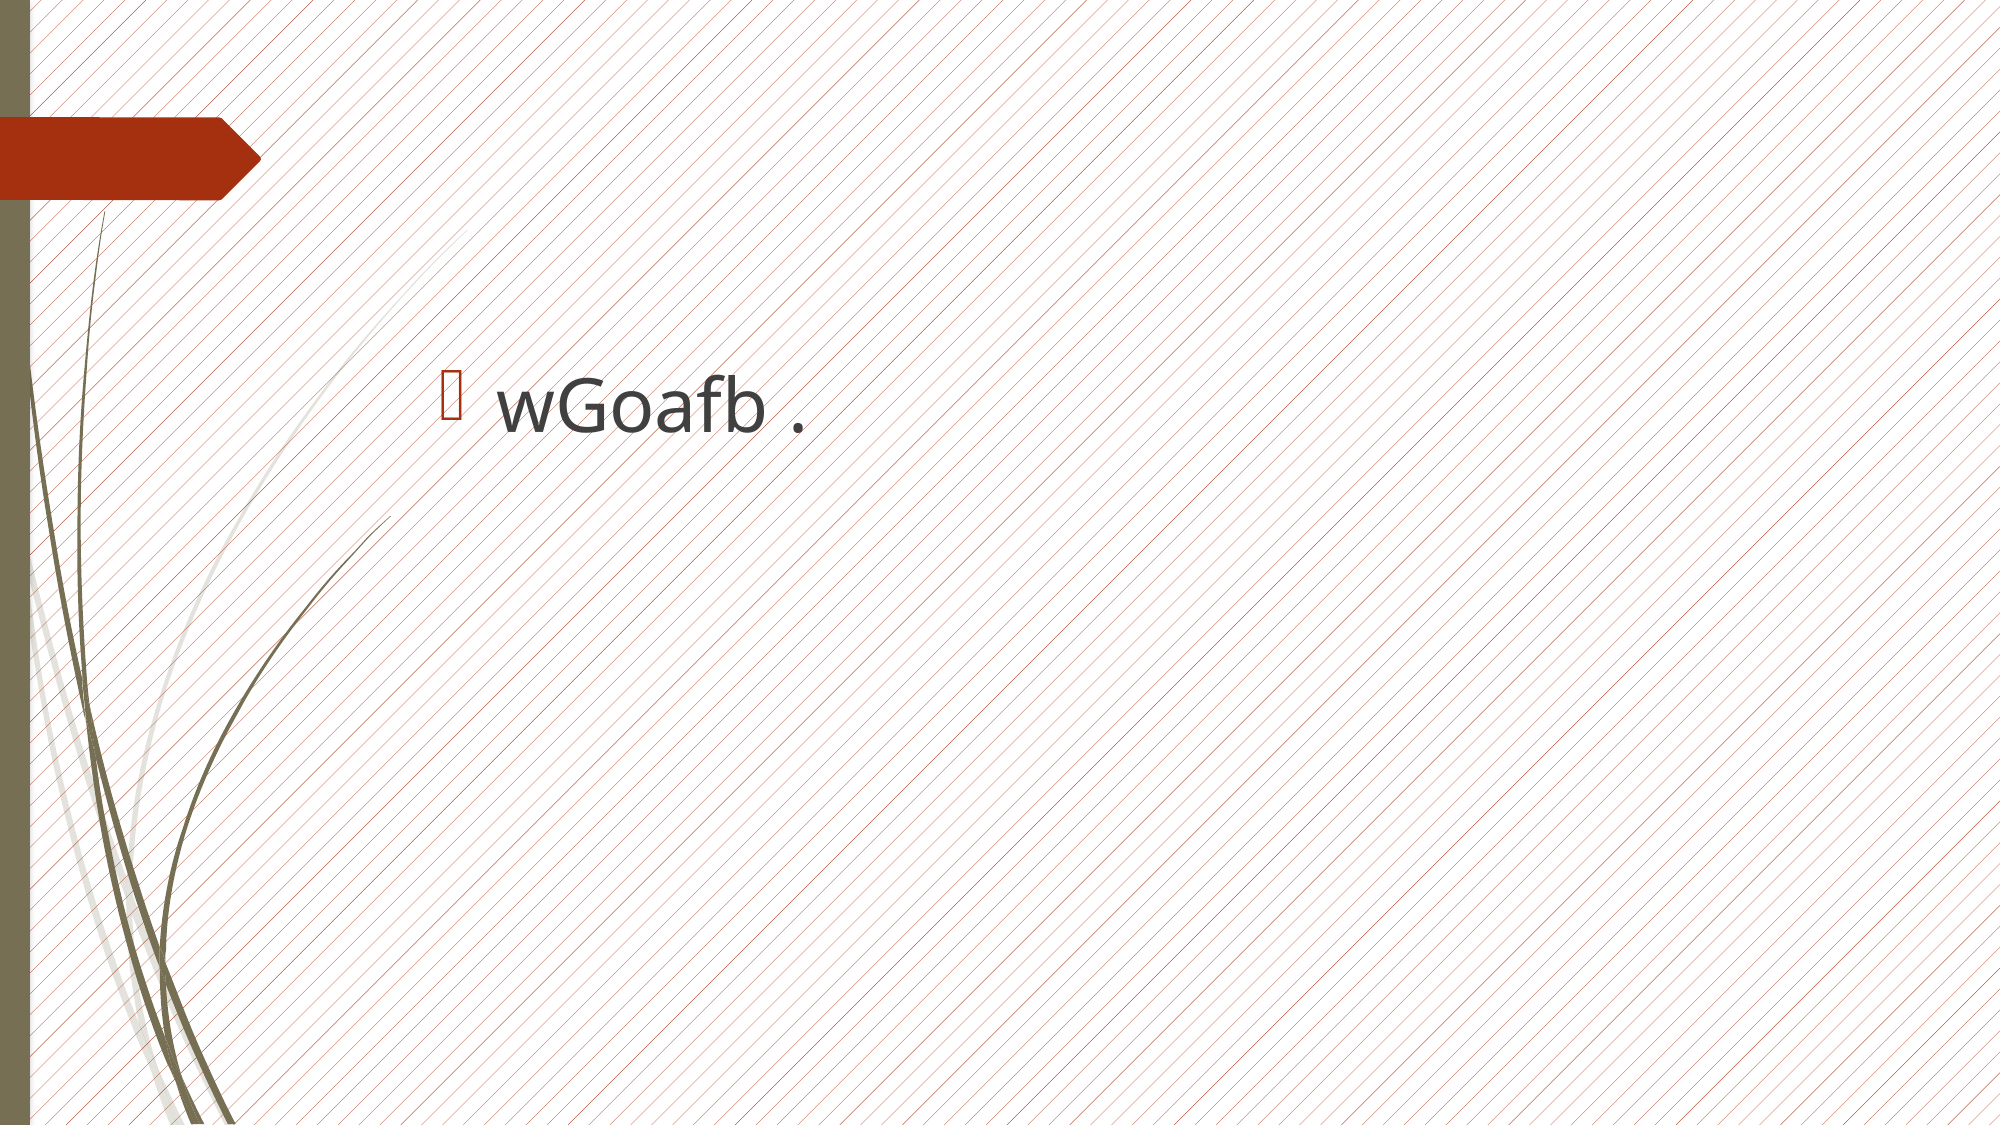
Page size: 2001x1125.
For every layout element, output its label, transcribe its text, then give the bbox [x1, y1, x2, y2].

list wGoafb . [424, 350, 1888, 970]
